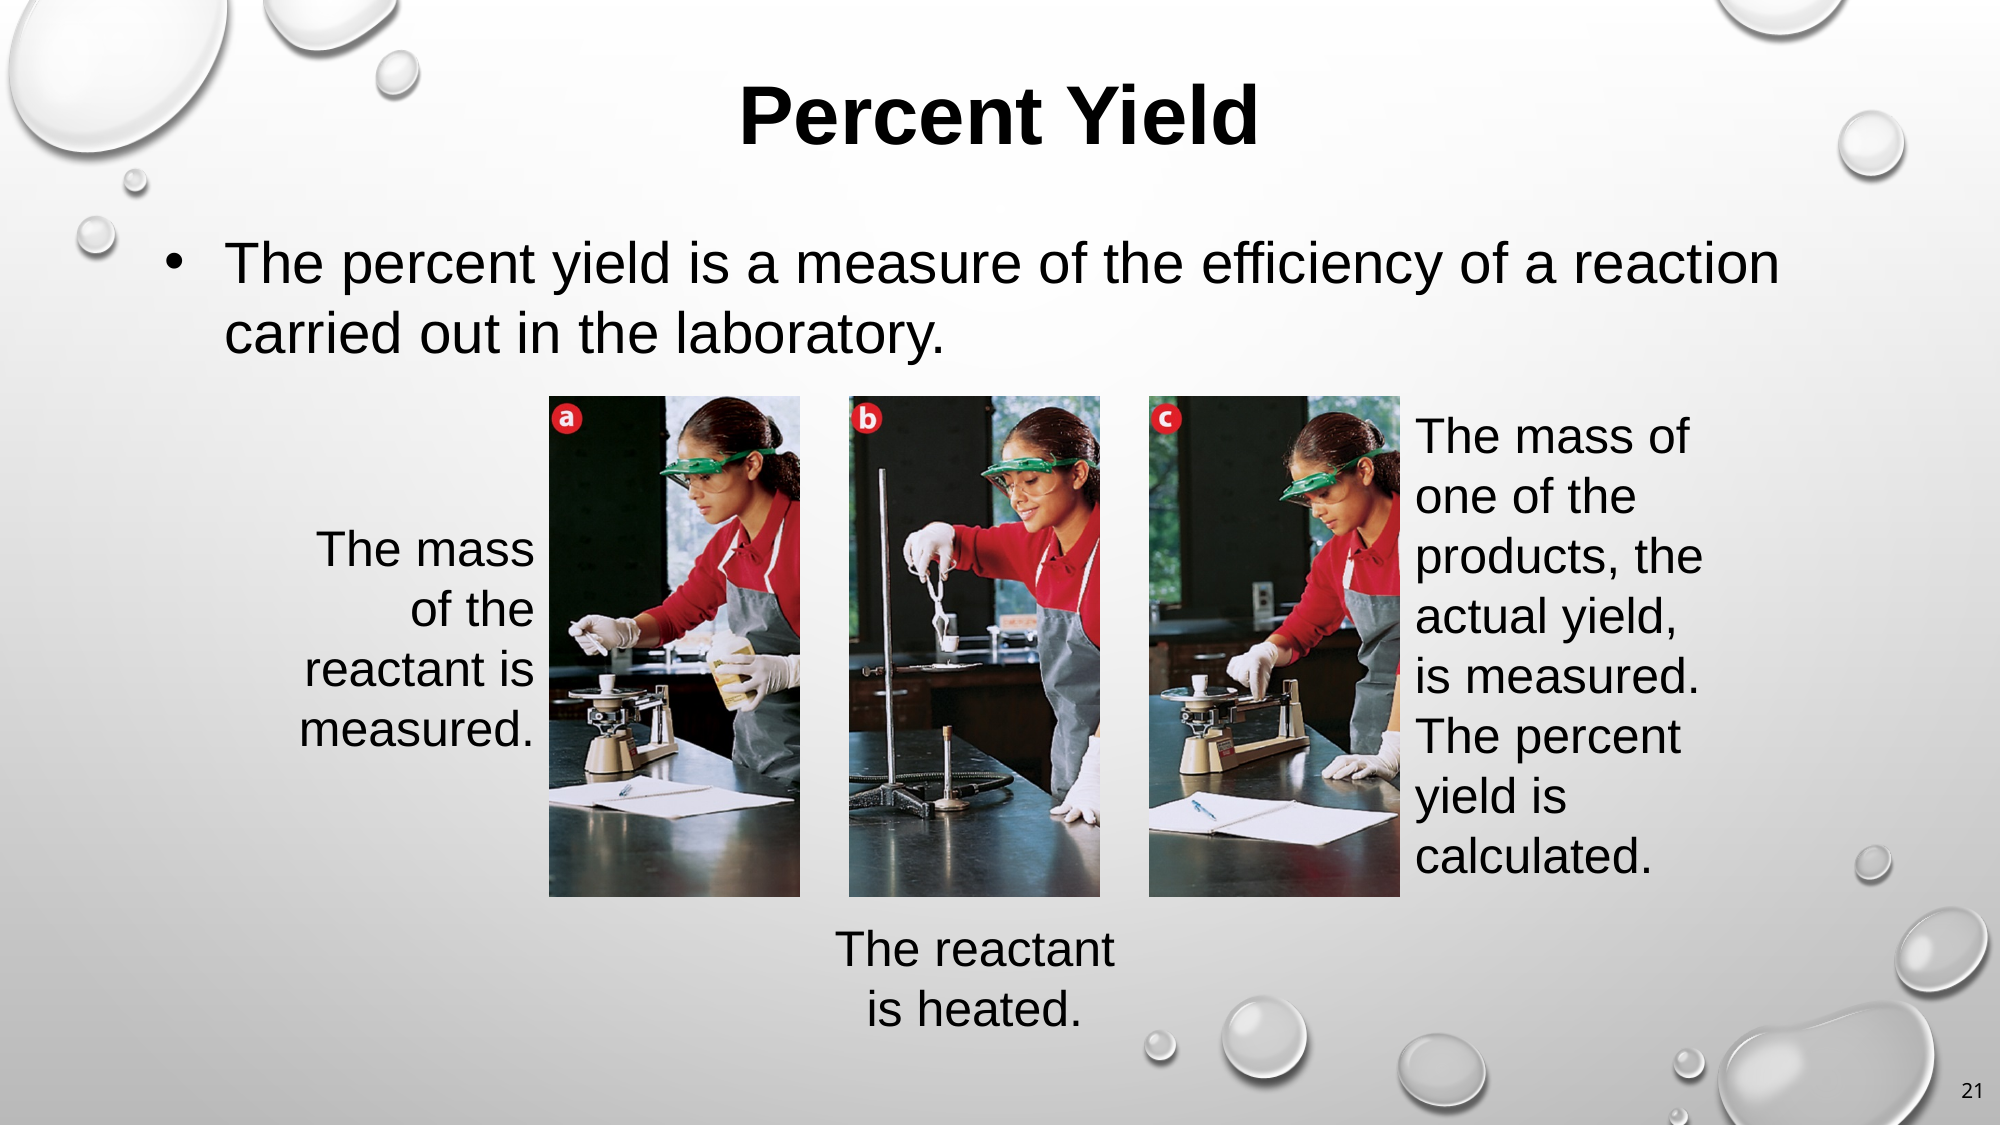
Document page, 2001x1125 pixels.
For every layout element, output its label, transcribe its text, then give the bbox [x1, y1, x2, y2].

title Percent Yield [149, 37, 1851, 198]
list The percent yield is a measure of the efficiency of a reaction carried out in the laboratory. [149, 218, 1850, 1024]
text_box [262, 396, 1738, 1045]
picture [0, 0, 2000, 1125]
slide_number 21 [1874, 1061, 2000, 1122]
